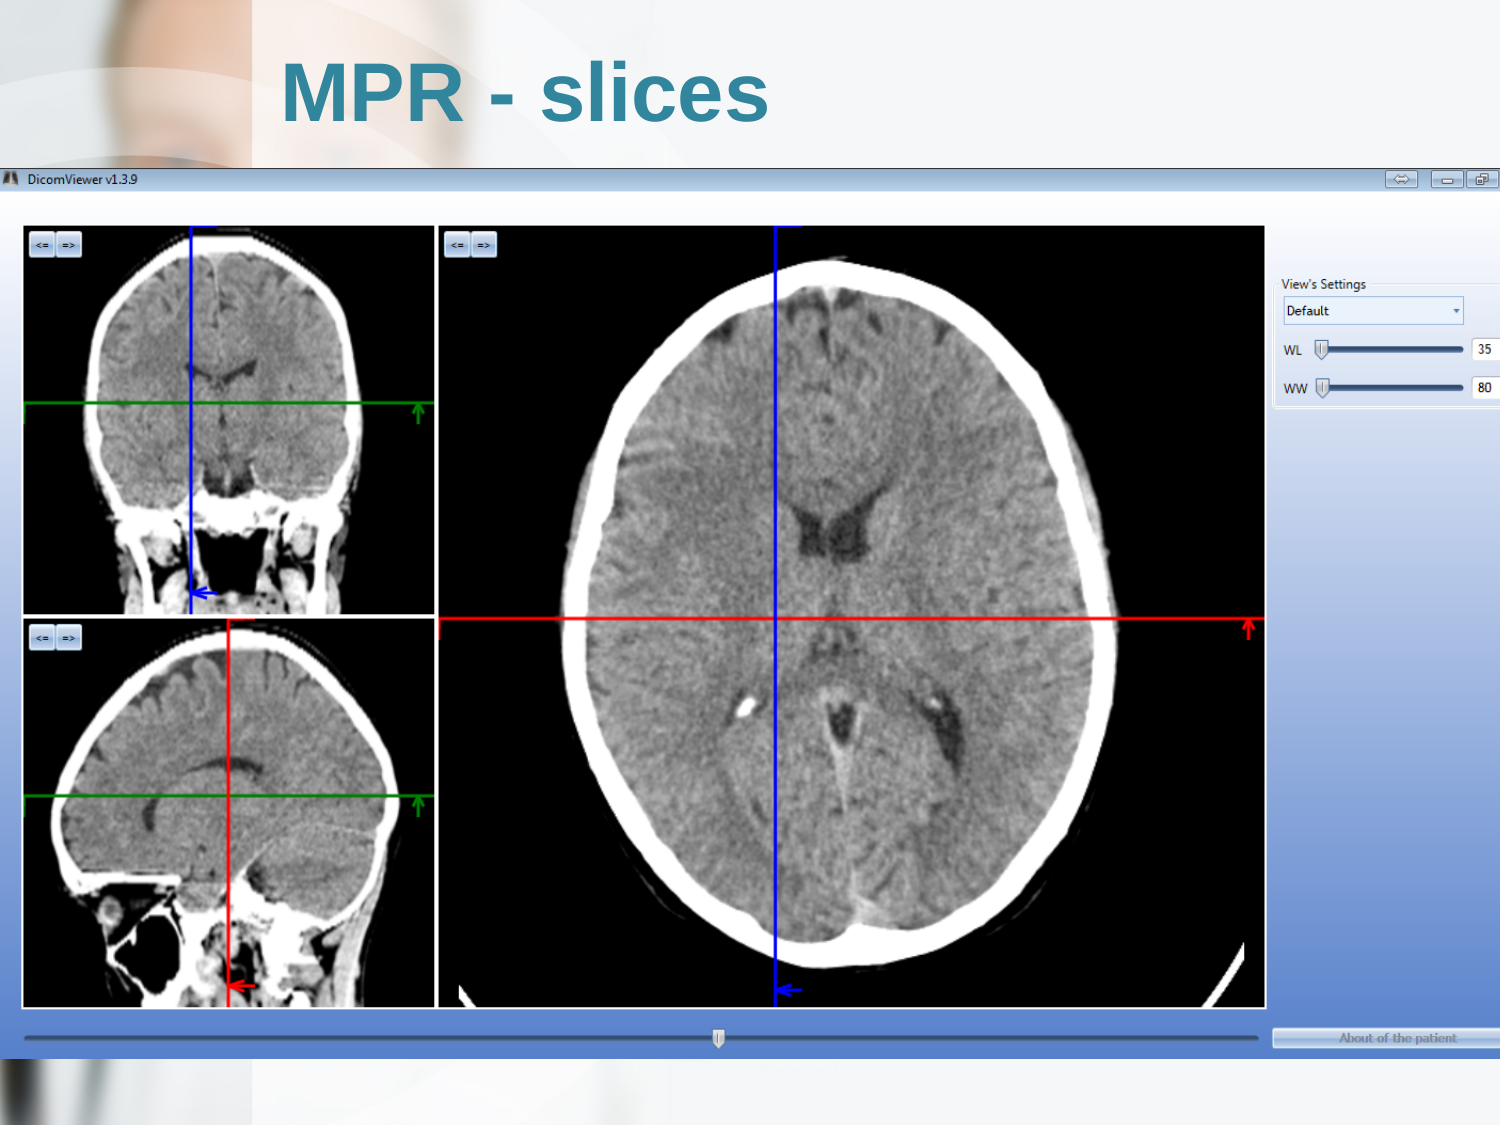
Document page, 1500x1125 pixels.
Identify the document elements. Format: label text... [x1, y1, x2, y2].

picture [0, 0, 1500, 1125]
title MPR - slices [265, 0, 1500, 149]
